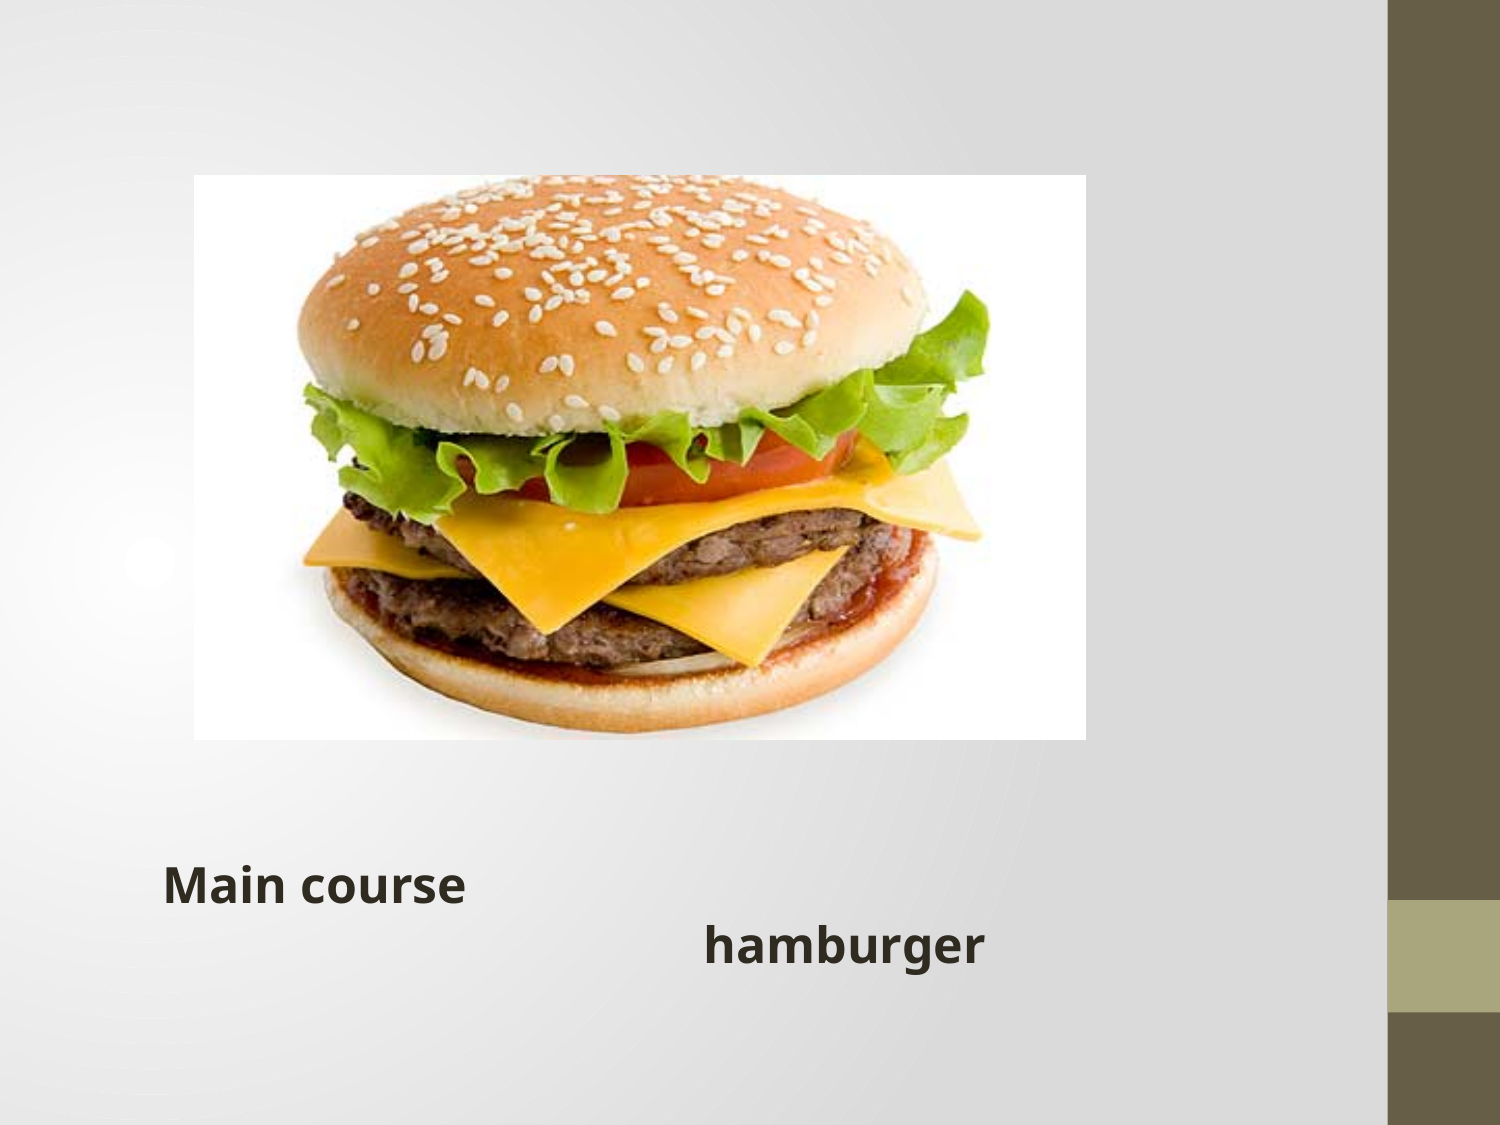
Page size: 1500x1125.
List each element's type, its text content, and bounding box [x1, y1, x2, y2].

text_box Main course hamburger [147, 845, 1125, 981]
picture [194, 174, 1087, 741]
